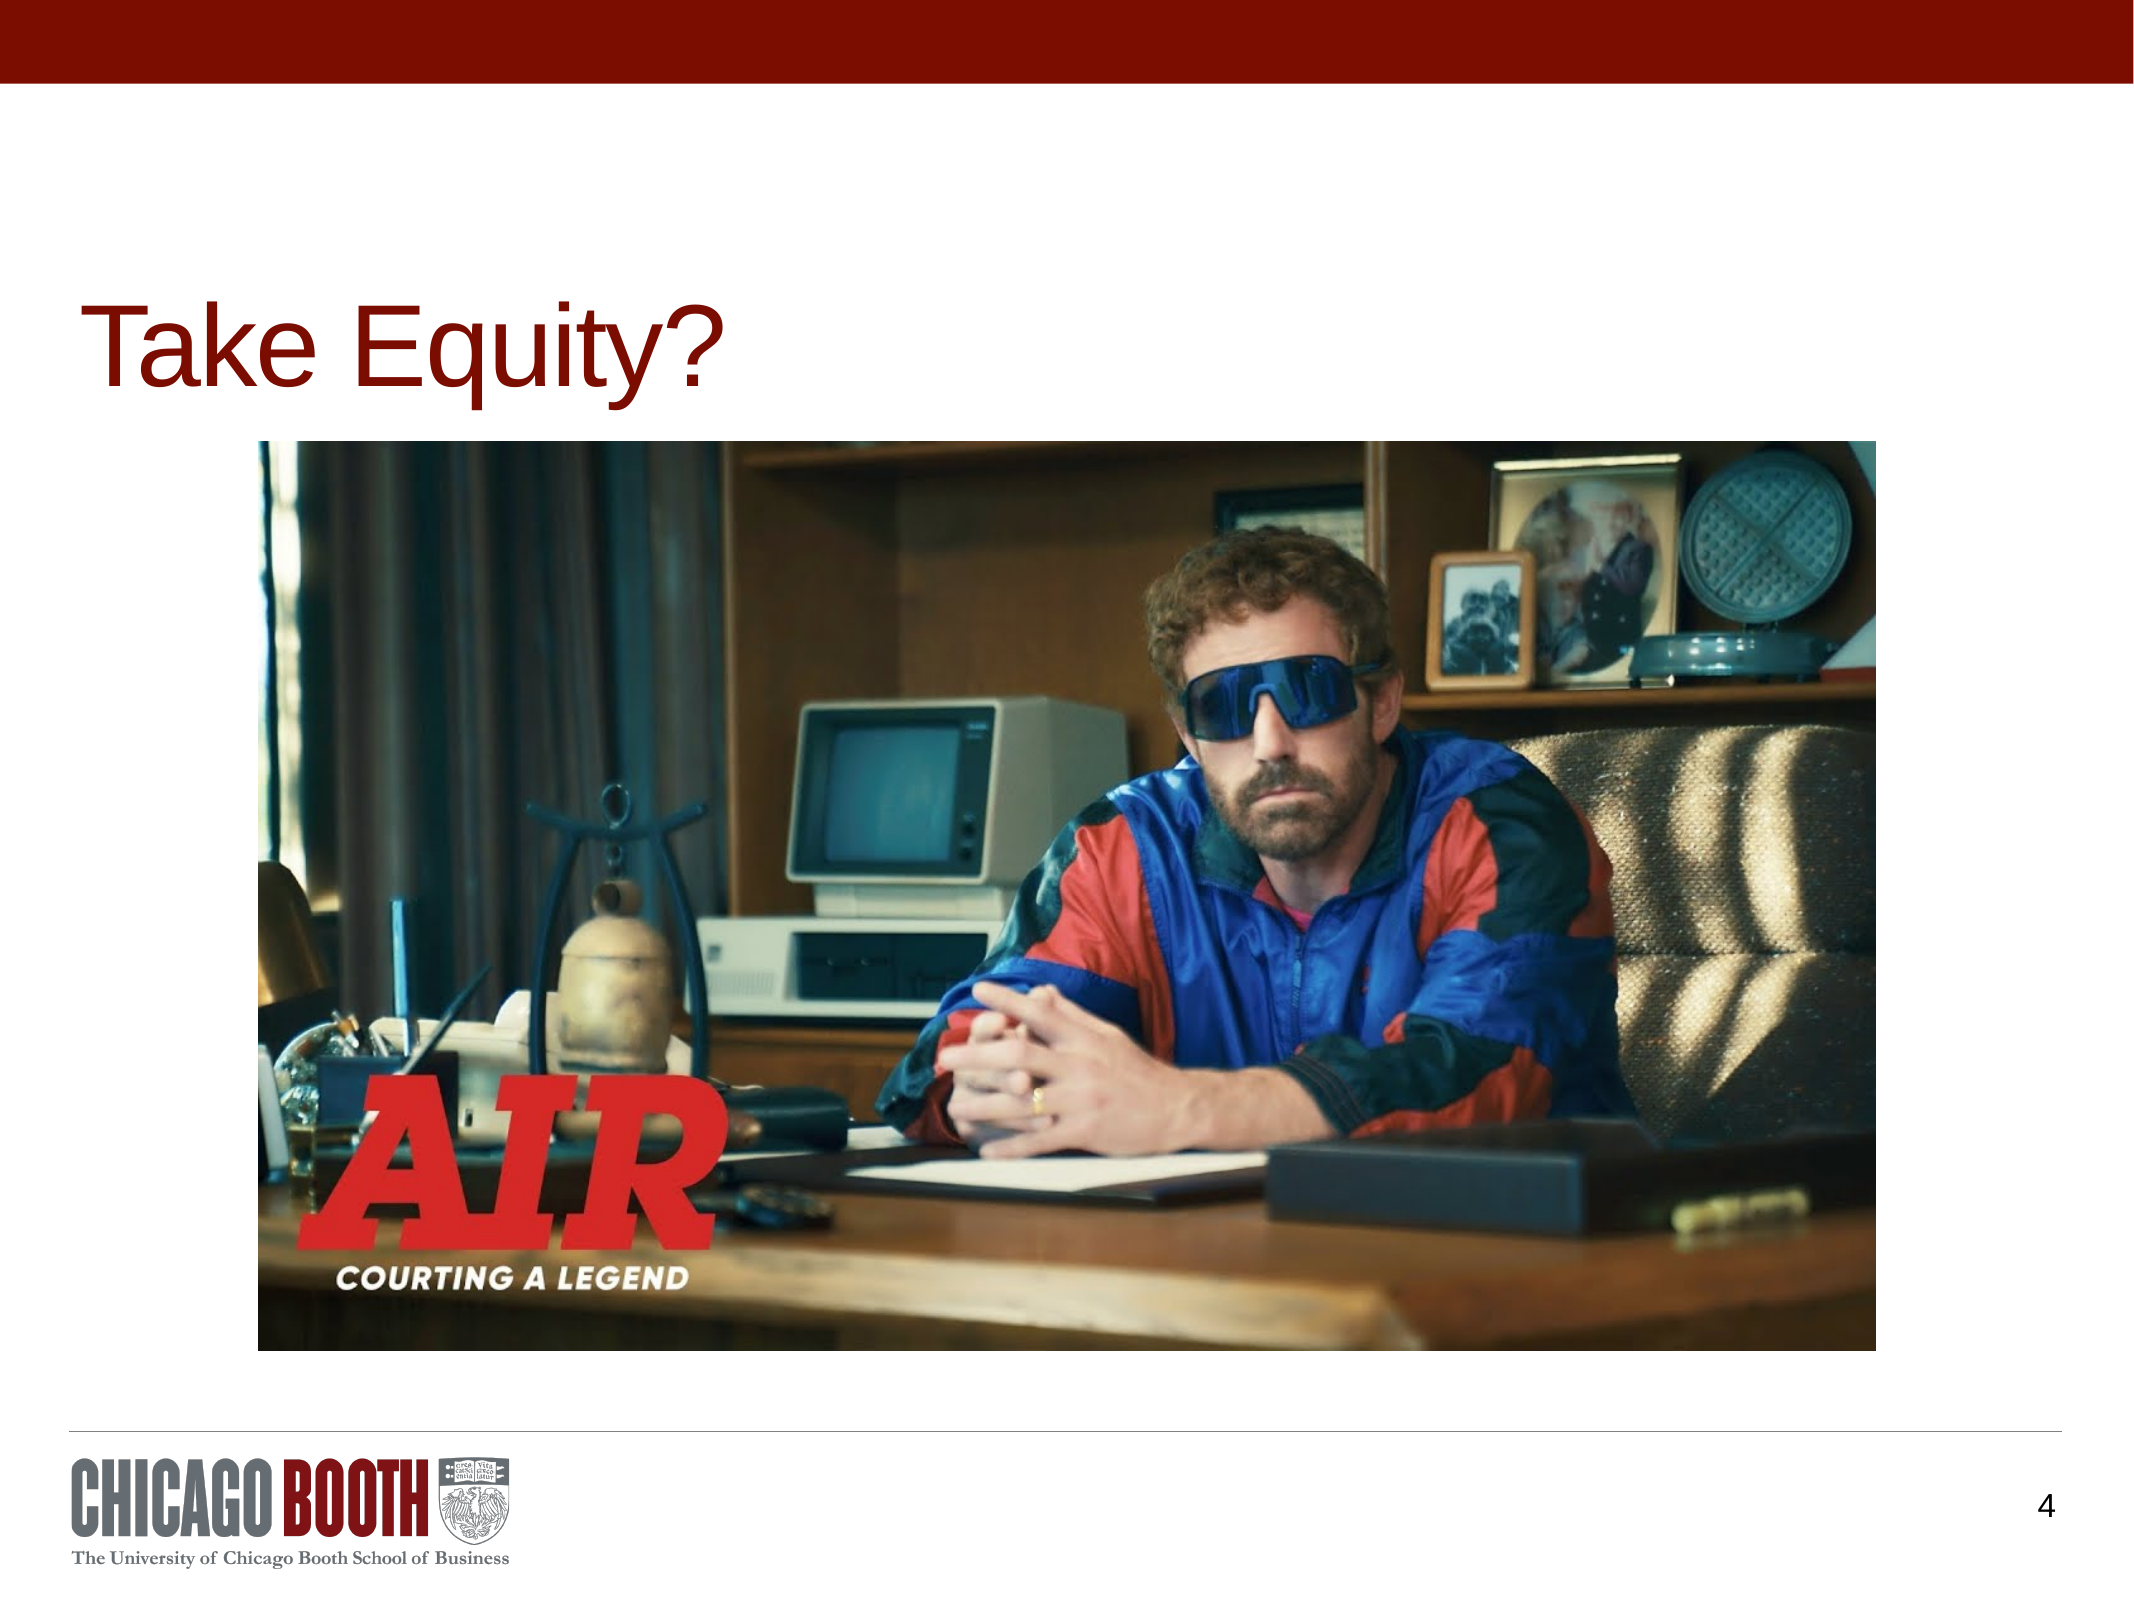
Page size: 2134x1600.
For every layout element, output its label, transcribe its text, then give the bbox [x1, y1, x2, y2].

slide_number 4 [1690, 1471, 2065, 1538]
picture [257, 441, 1876, 1351]
title Take Equity? [71, 248, 1406, 418]
